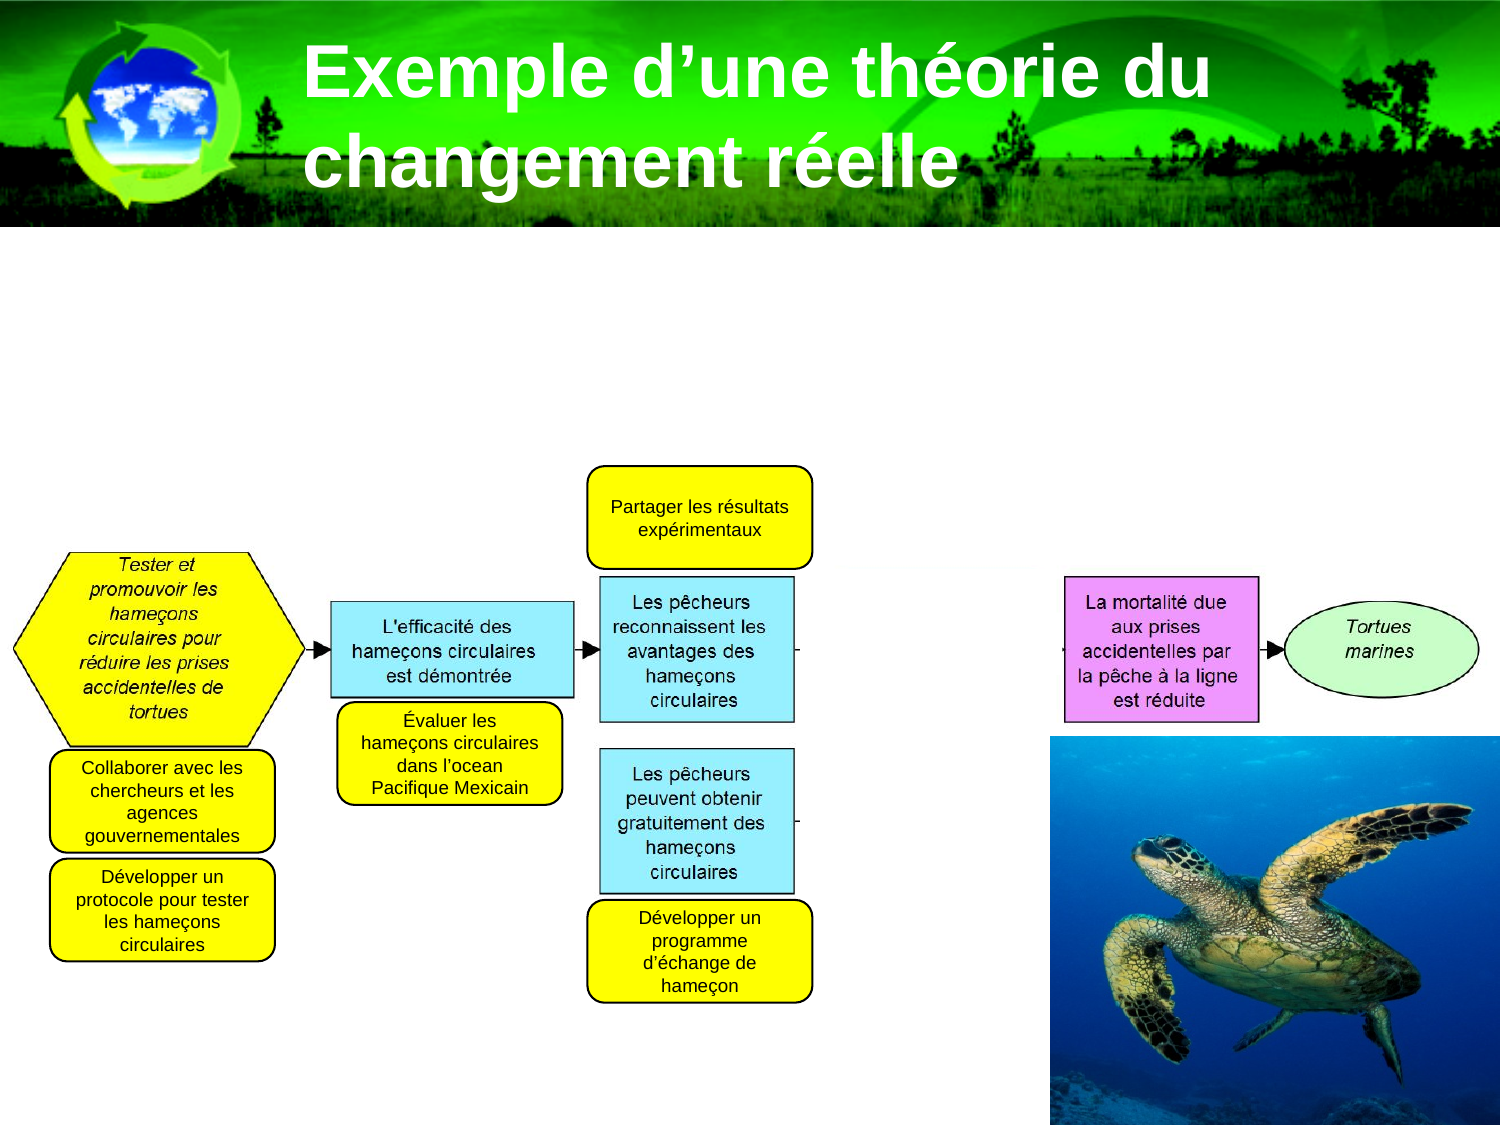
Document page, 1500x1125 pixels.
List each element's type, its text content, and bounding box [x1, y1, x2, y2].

picture [0, 0, 1500, 227]
picture [1050, 736, 1500, 1125]
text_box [0, 465, 1500, 1003]
title Exemple d’une théorie du changement réelle [287, 0, 1500, 225]
